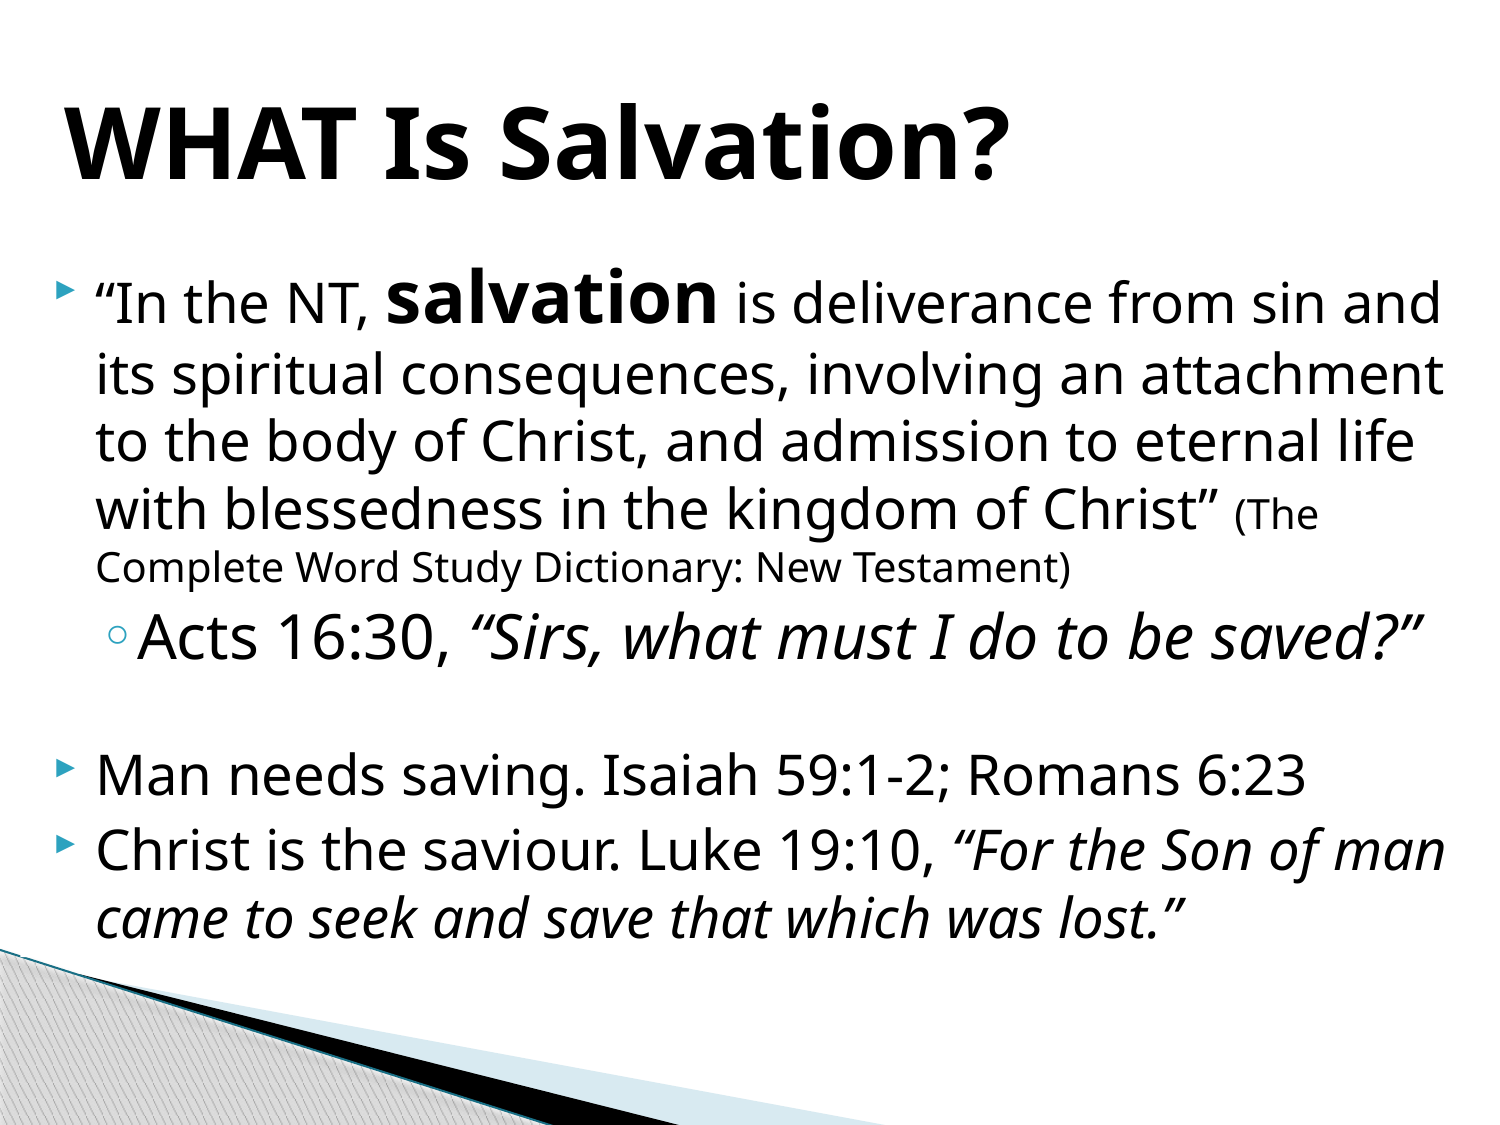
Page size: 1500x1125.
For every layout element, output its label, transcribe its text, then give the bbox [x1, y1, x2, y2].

title WHAT Is Salvation? [50, 37, 1475, 241]
list “In the NT, salvation is deliverance from sin and its spiritual consequences, involving an attachment to the body of Christ, and admission to eternal life with blessedness in the kingdom of Christ” (The Complete Word Study Dictionary: New Testament) Acts 16:30, “Sirs, what must I do to be saved?” Man needs saving. Isaiah 59:1-2; Romans 6:23 Christ is the saviour. Luke 19:10, “For the Son of man came to seek and save that which was lost.” [20, 243, 1483, 958]
